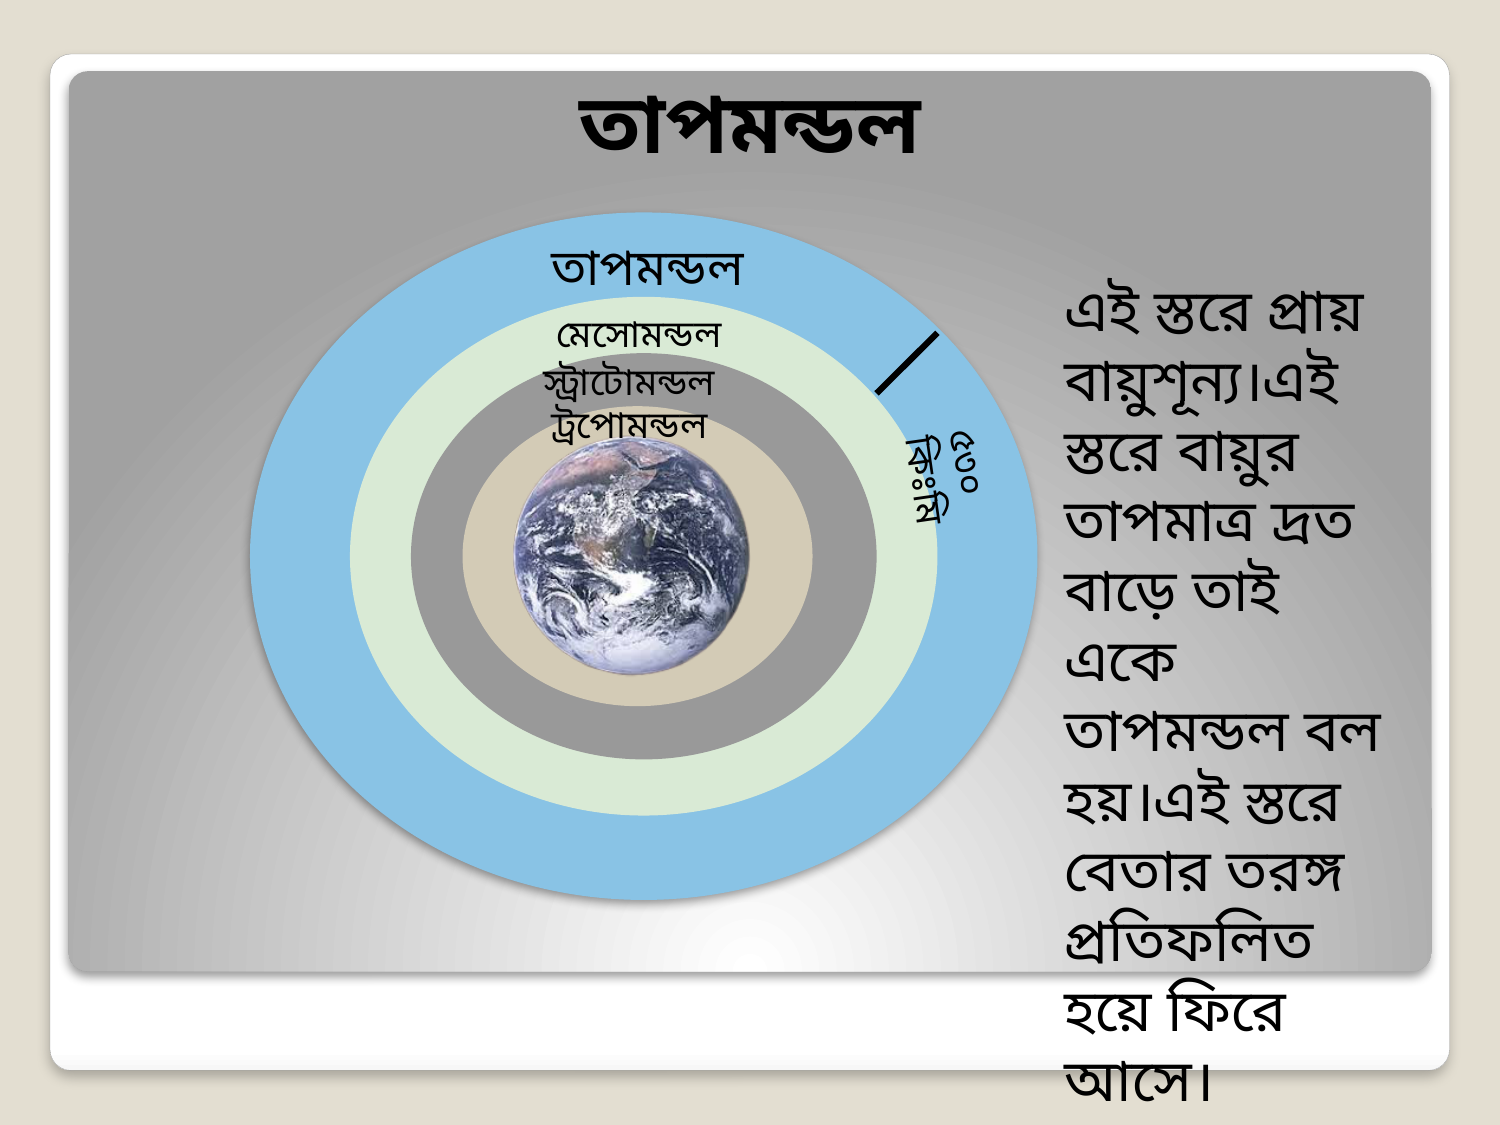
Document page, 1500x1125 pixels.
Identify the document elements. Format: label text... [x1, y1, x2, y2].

text_box [407, 367, 881, 763]
text_box [523, 211, 764, 228]
text_box [585, 703, 690, 710]
text_box [249, 228, 1039, 901]
picture [499, 423, 765, 689]
text_box তাপমন্ডল [421, 62, 1088, 178]
text_box স্ট্রাটোমন্ডল [528, 363, 741, 410]
text_box মেসোমন্ডল [503, 302, 785, 363]
text_box ট্রপোমন্ডল [521, 393, 748, 422]
text_box ৫৩০ কিঃমি [888, 410, 1017, 599]
text_box [459, 468, 491, 644]
text_box তাপমন্ডল [521, 228, 784, 303]
text_box এই স্তরে প্রায় বায়ুশূন্য।এই স্তরে বায়ুর তাপমাত্র দ্রত বাড়ে তাই একে তাপমন্ডল বল হয়।এই স্তরে বেতার তরঙ্গ প্রতিফলিত হয়ে ফিরে আসে। [1049, 266, 1413, 1121]
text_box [876, 332, 938, 394]
text_box [346, 324, 938, 820]
text_box [771, 454, 817, 659]
